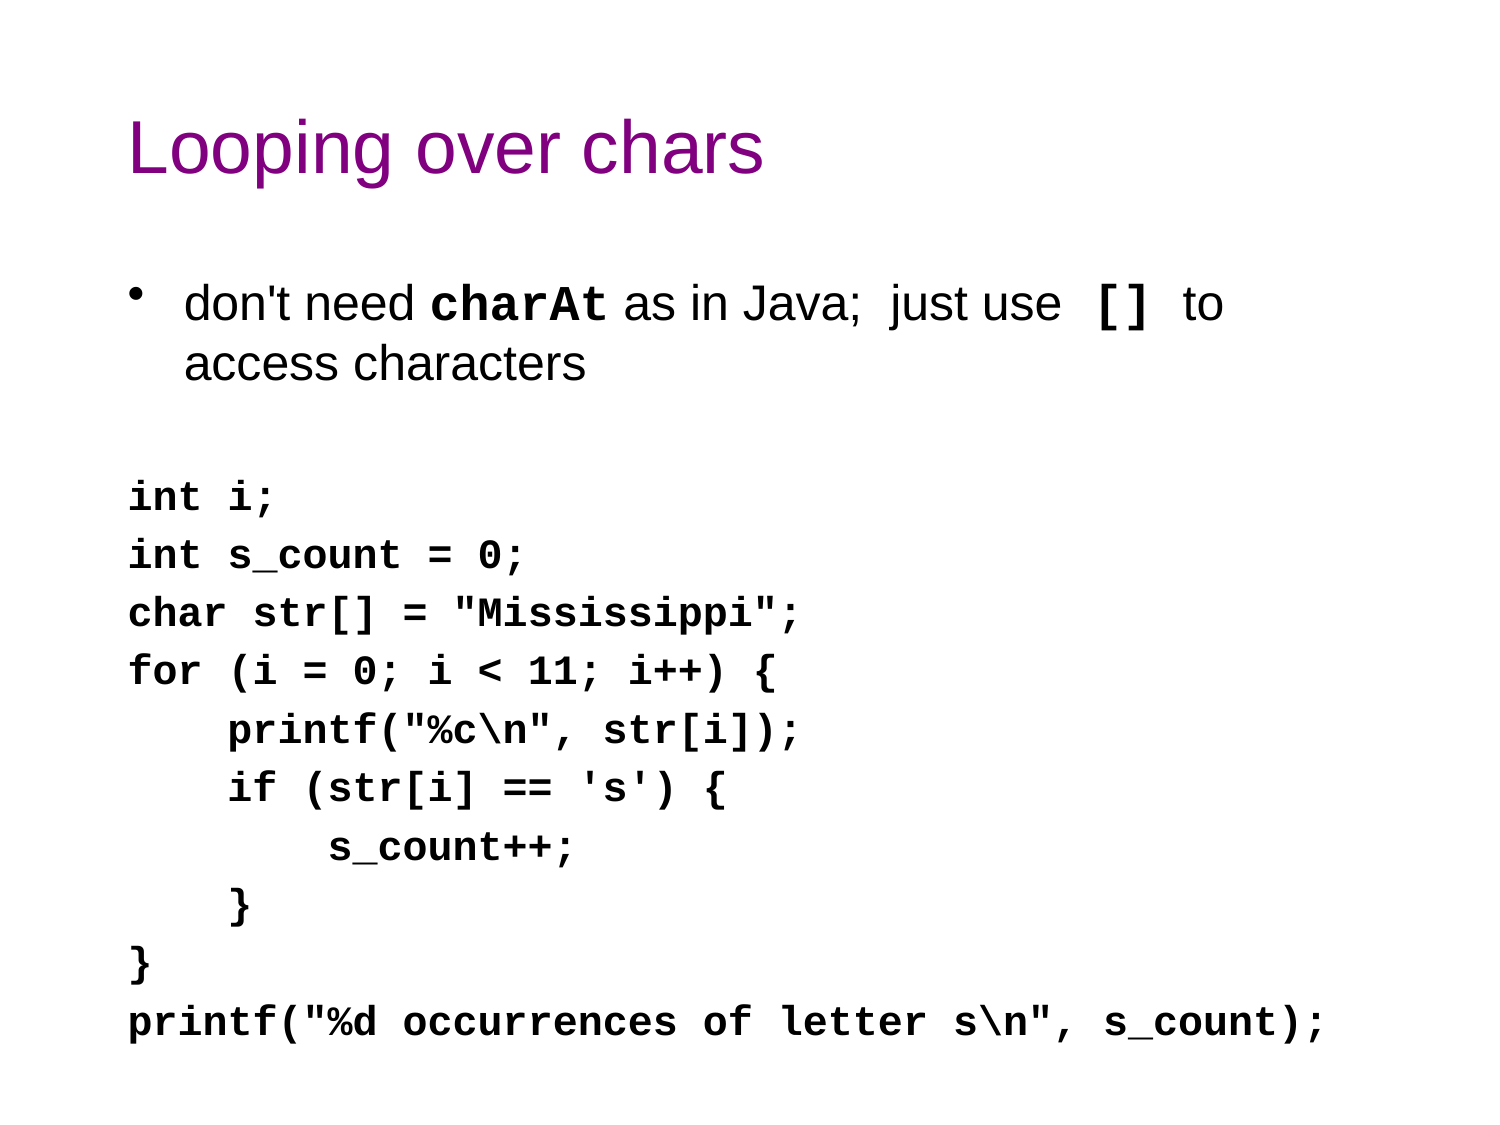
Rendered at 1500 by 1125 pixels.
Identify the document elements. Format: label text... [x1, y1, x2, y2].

title Looping over chars [112, 49, 1388, 238]
list don't need charAt as in Java; just use [] to access characters int i; int s_count = 0; char str[] = "Mississippi"; for (i = 0; i < 11; i++) { printf("%c\n", str[i]); if (str[i] == 's') { s_count++; } } printf("%d occurrences of letter s\n", s_count); [112, 262, 1388, 1001]
